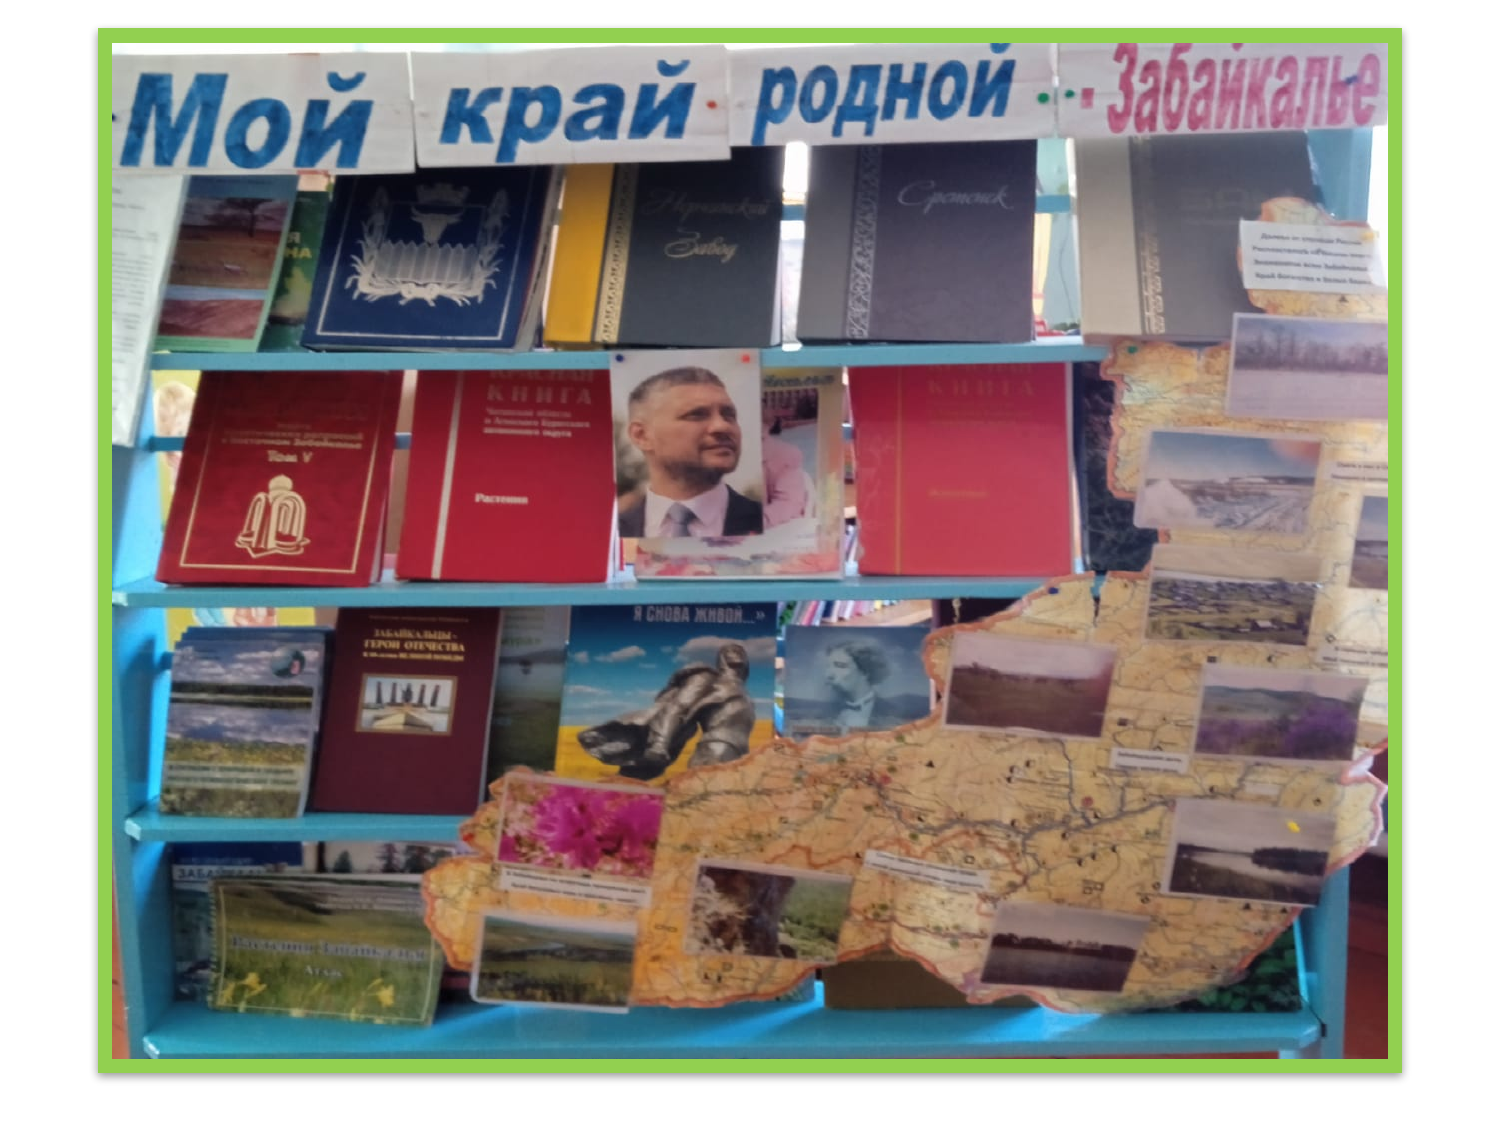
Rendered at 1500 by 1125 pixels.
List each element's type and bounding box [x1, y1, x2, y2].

picture [111, 42, 1389, 1059]
